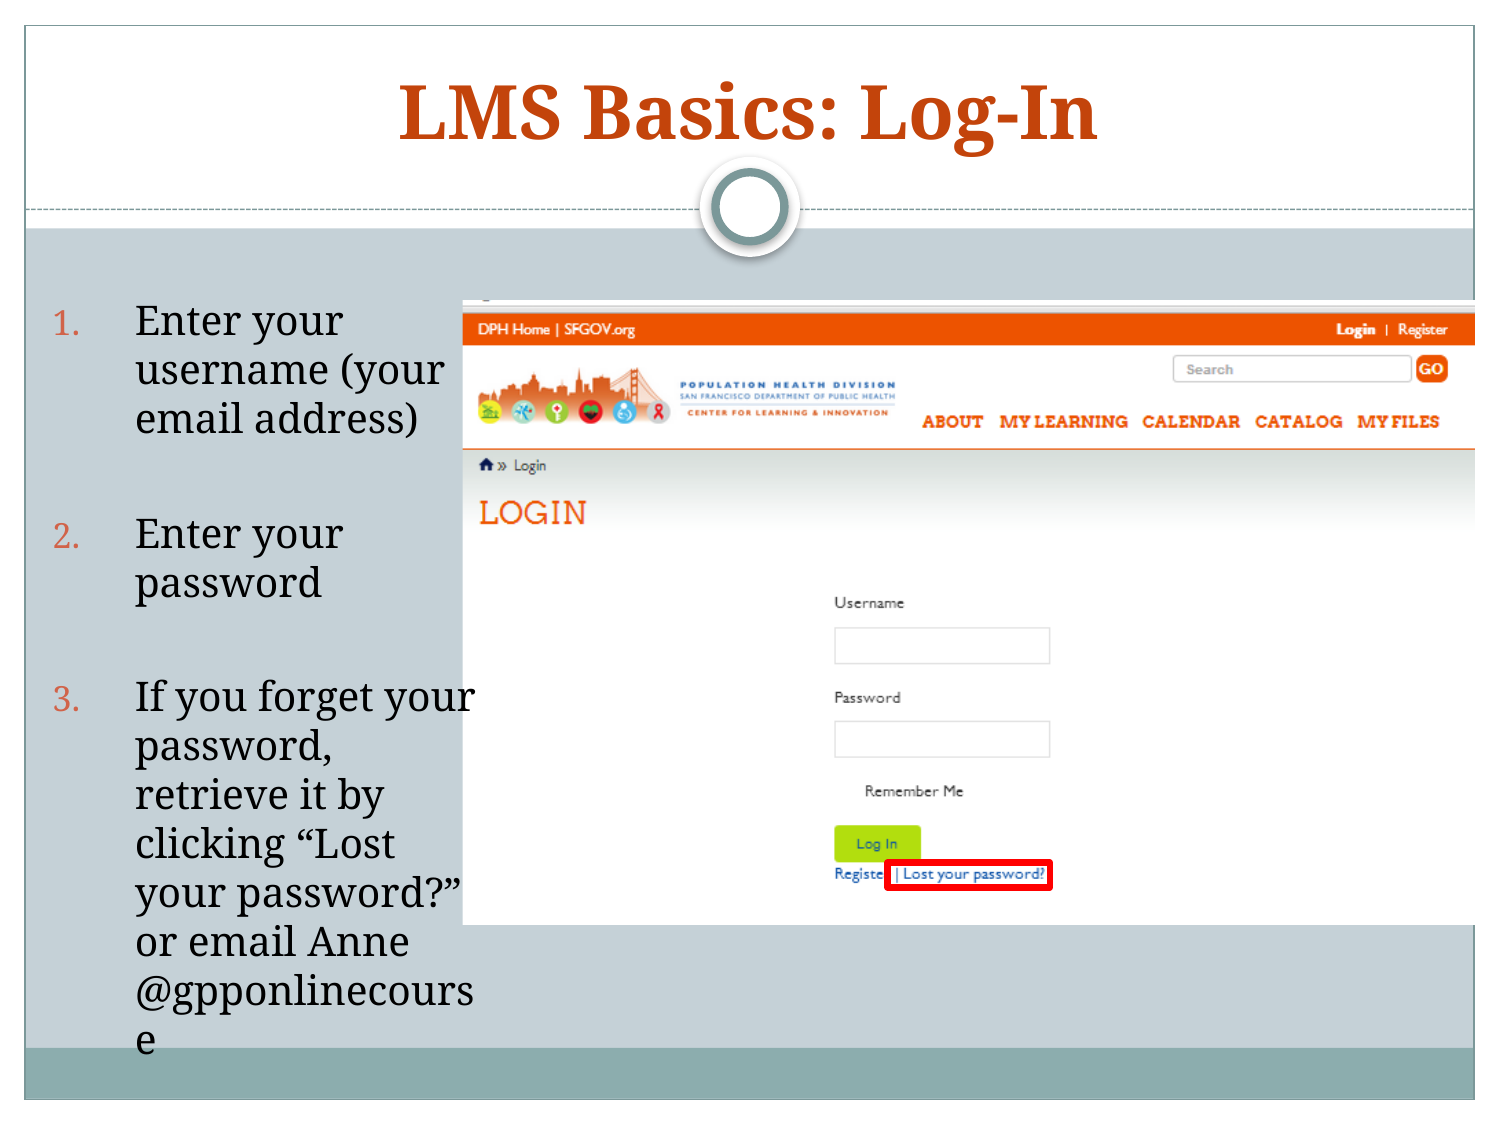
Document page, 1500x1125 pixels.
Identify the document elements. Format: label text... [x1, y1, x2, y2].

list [462, 299, 1476, 926]
title LMS Basics: Log-In [49, 37, 1450, 162]
text_box Enter your username (your email address) Enter your password If you forget your password, retrieve it by clicking “Lost your password?” or email Anne @gpponlinecourse [37, 287, 497, 1075]
